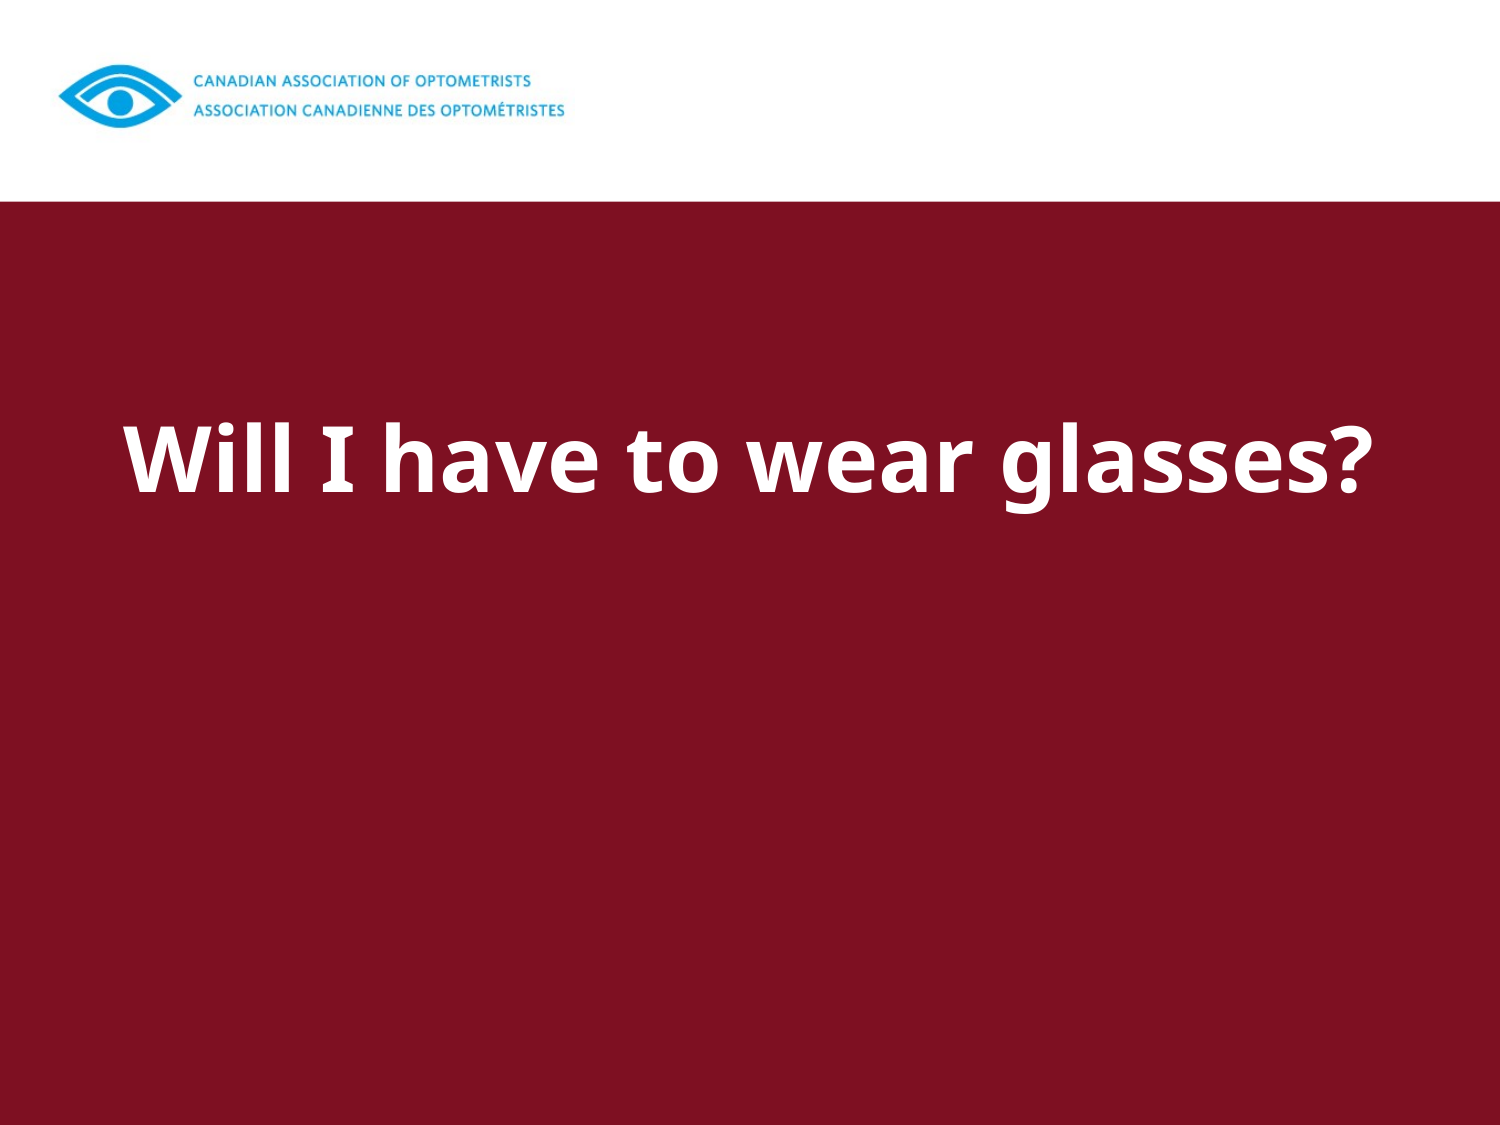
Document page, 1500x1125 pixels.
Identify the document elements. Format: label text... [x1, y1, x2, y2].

list Will I have to wear glasses? [0, 201, 1500, 1125]
picture [50, 50, 575, 143]
